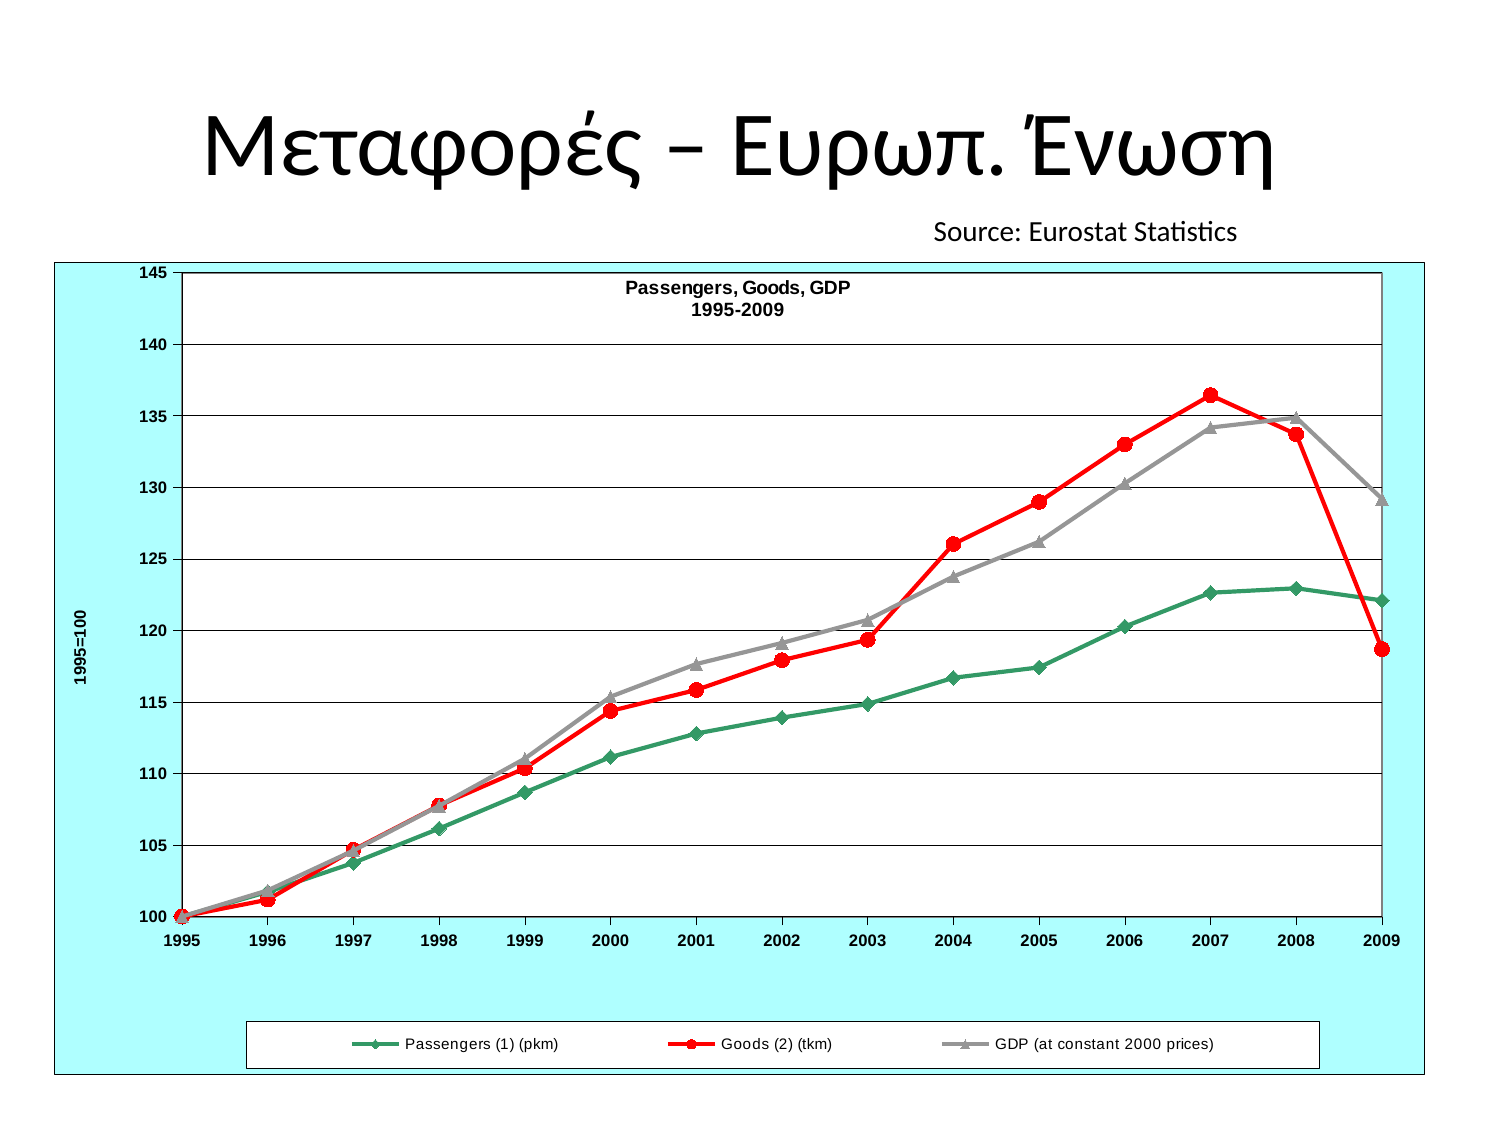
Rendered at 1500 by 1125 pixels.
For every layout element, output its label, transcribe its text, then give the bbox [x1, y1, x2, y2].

text_box Source: Εurostat Statistics [918, 204, 1253, 255]
chart [53, 262, 1426, 1076]
title Μεταφορές – Ευρωπ. Ένωση [75, 45, 1425, 233]
